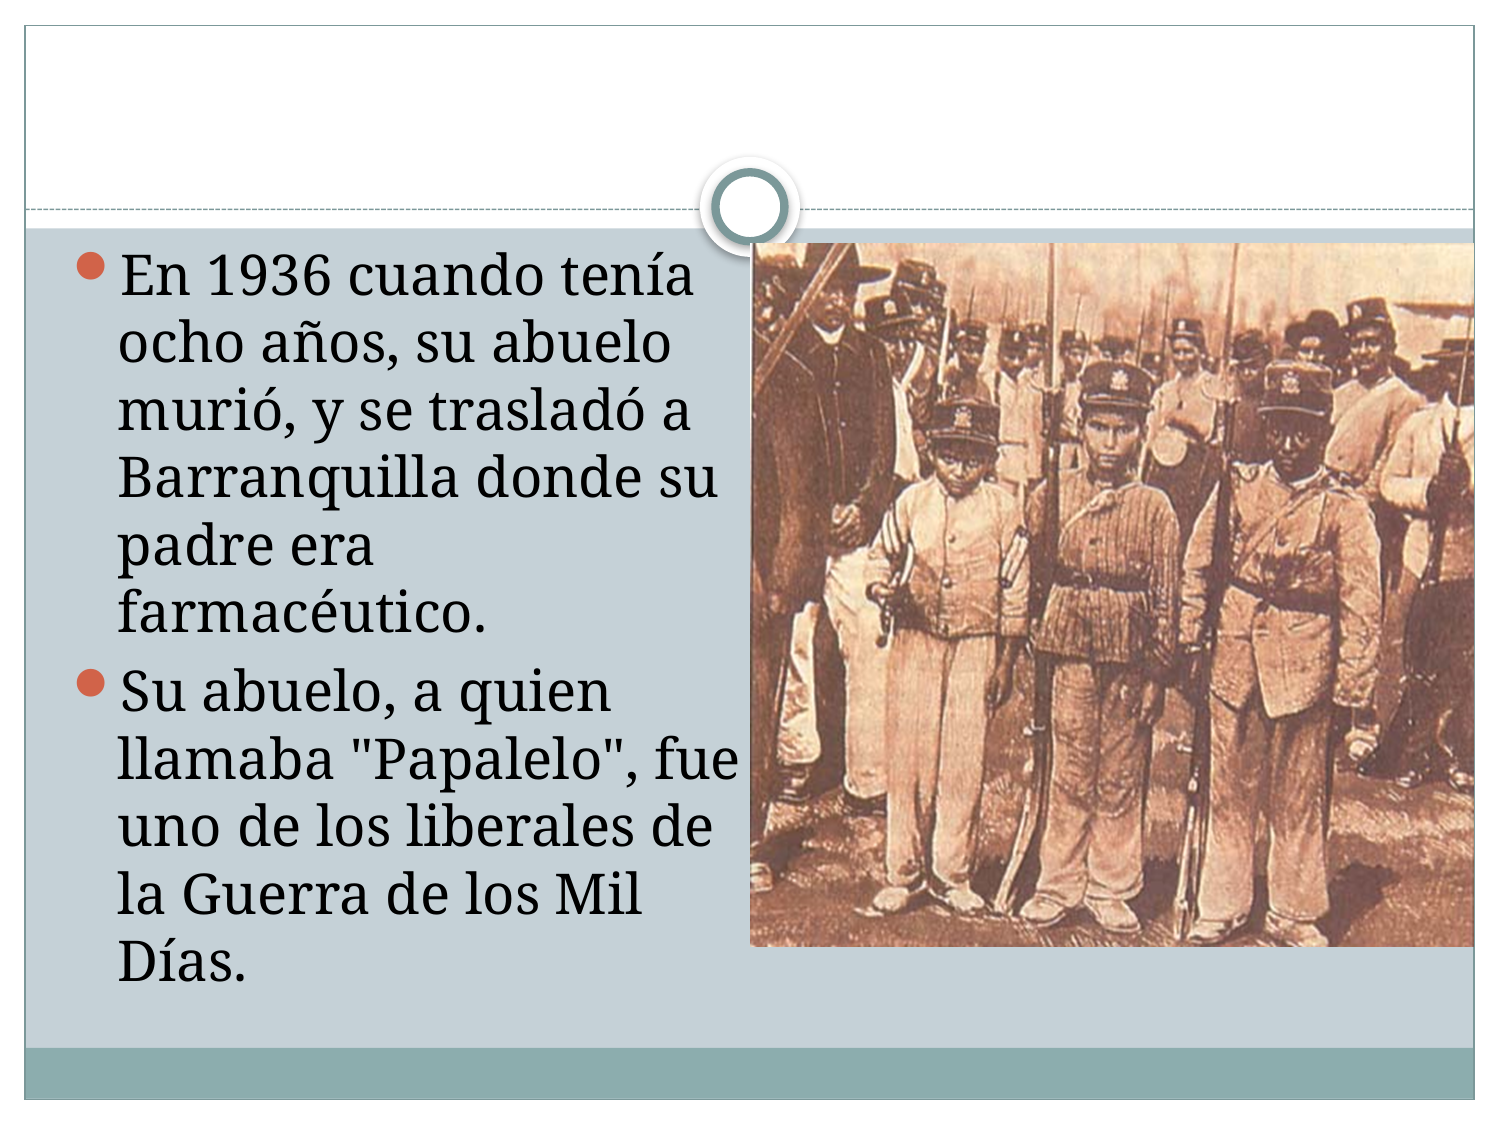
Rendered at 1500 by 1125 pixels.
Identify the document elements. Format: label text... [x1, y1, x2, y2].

picture [749, 243, 1475, 947]
list En 1936 cuando tenía ocho años, su abuelo murió, y se trasladó a Barranquilla donde su padre era farmacéutico. Su abuelo, a quien llamaba "Papalelo", fue uno de los liberales de la Guerra de los Mil Días. [58, 231, 1442, 1125]
